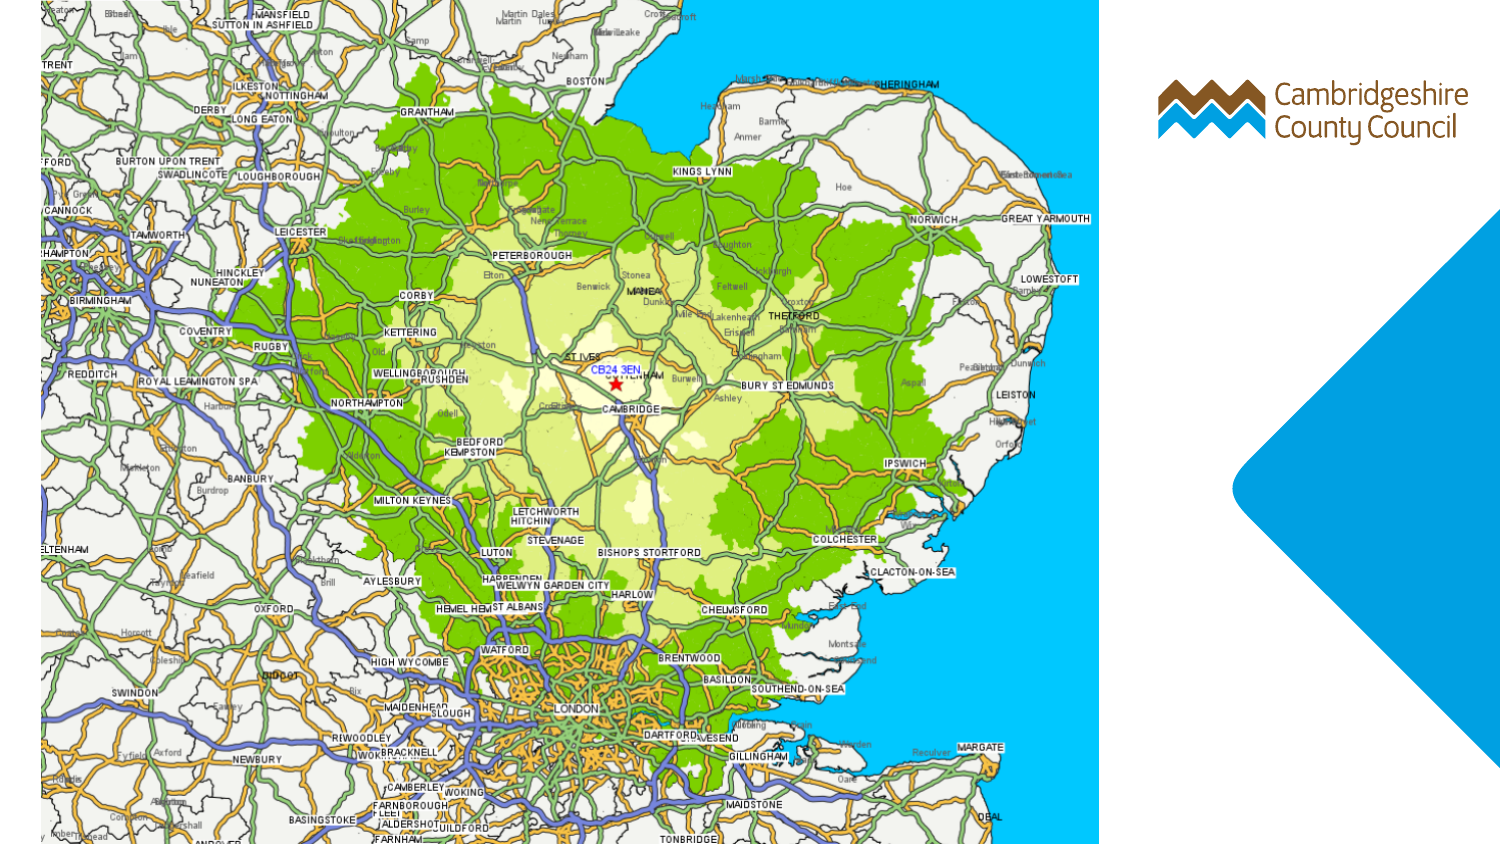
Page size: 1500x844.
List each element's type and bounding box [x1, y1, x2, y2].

picture [913, 750, 922, 755]
picture [40, 0, 1091, 844]
